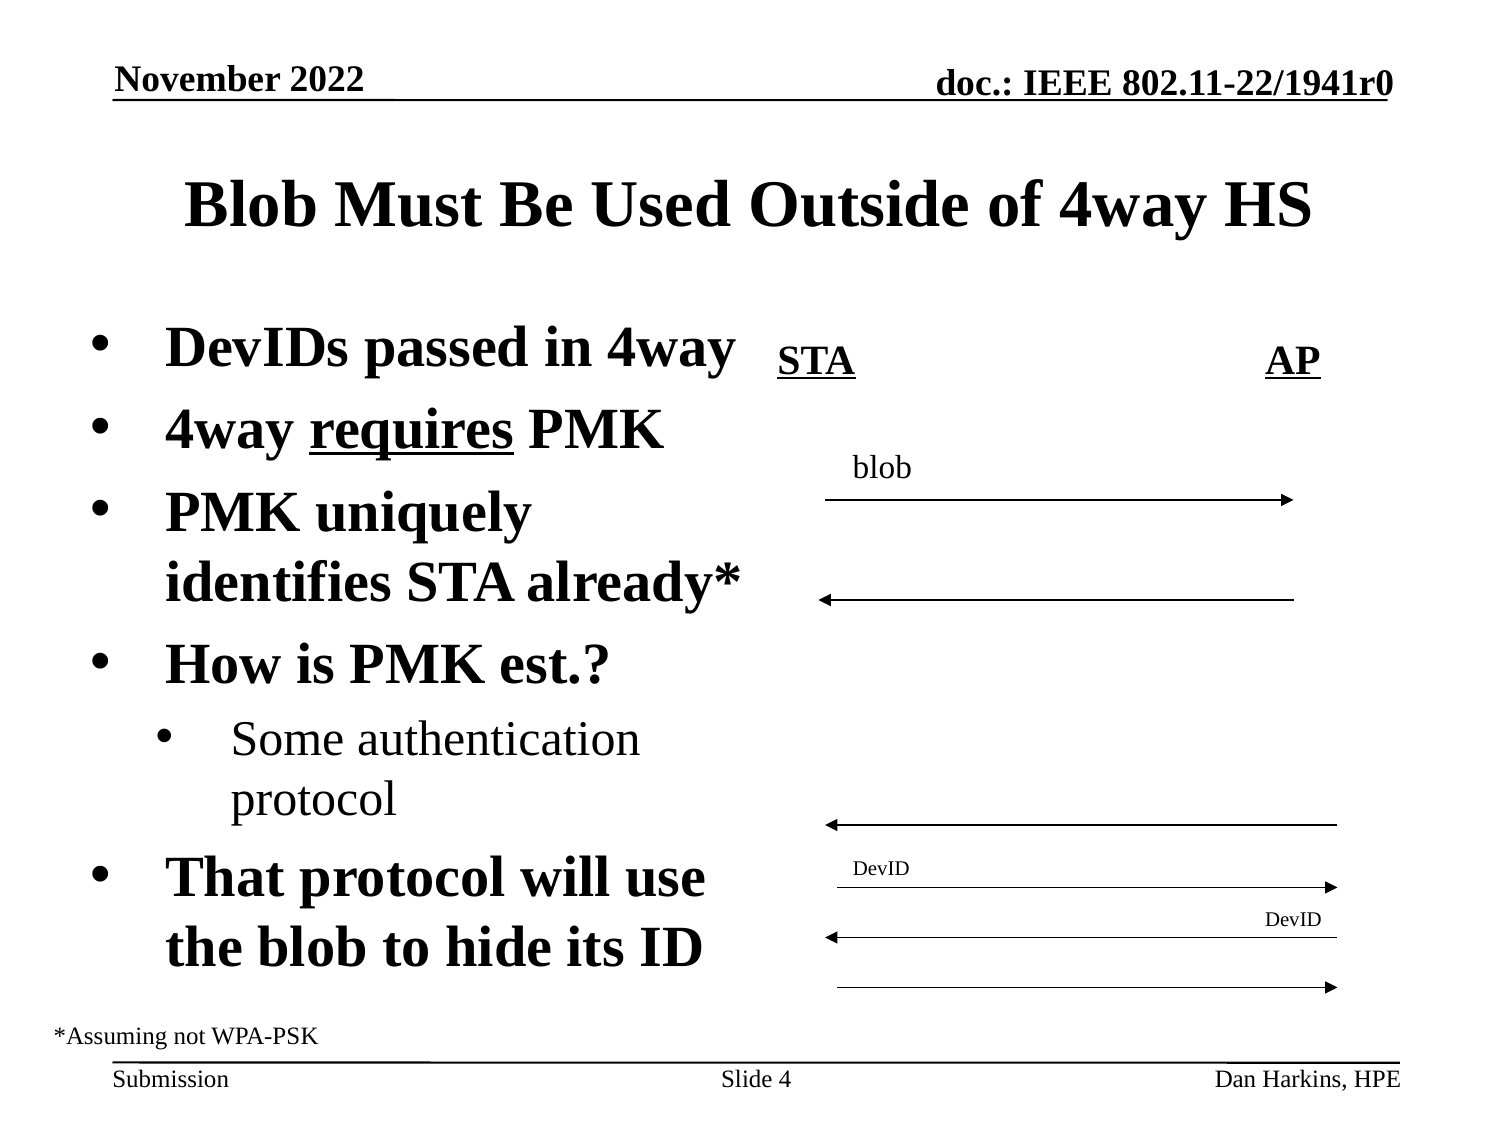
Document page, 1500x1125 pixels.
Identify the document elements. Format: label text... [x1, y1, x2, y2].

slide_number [114, 54, 423, 100]
text_box blob [837, 437, 928, 493]
text_box DevID [838, 847, 925, 887]
list STA AP [761, 324, 1388, 1001]
text_box *Assuming not WPA-PSK [38, 1012, 334, 1058]
text_box DevID [1250, 898, 1337, 937]
footer Dan Harkins, HPE [878, 1061, 1402, 1093]
title Blob Must Be Used Outside of 4way HS [112, 112, 1388, 288]
slide_number Slide 4 [712, 1061, 800, 1123]
list DevIDs passed in 4way 4way requires PMK PMK uniquely identifies STA already* How is PMK est.? Some authentication protocol That protocol will use the blob to hide its ID [74, 299, 788, 976]
